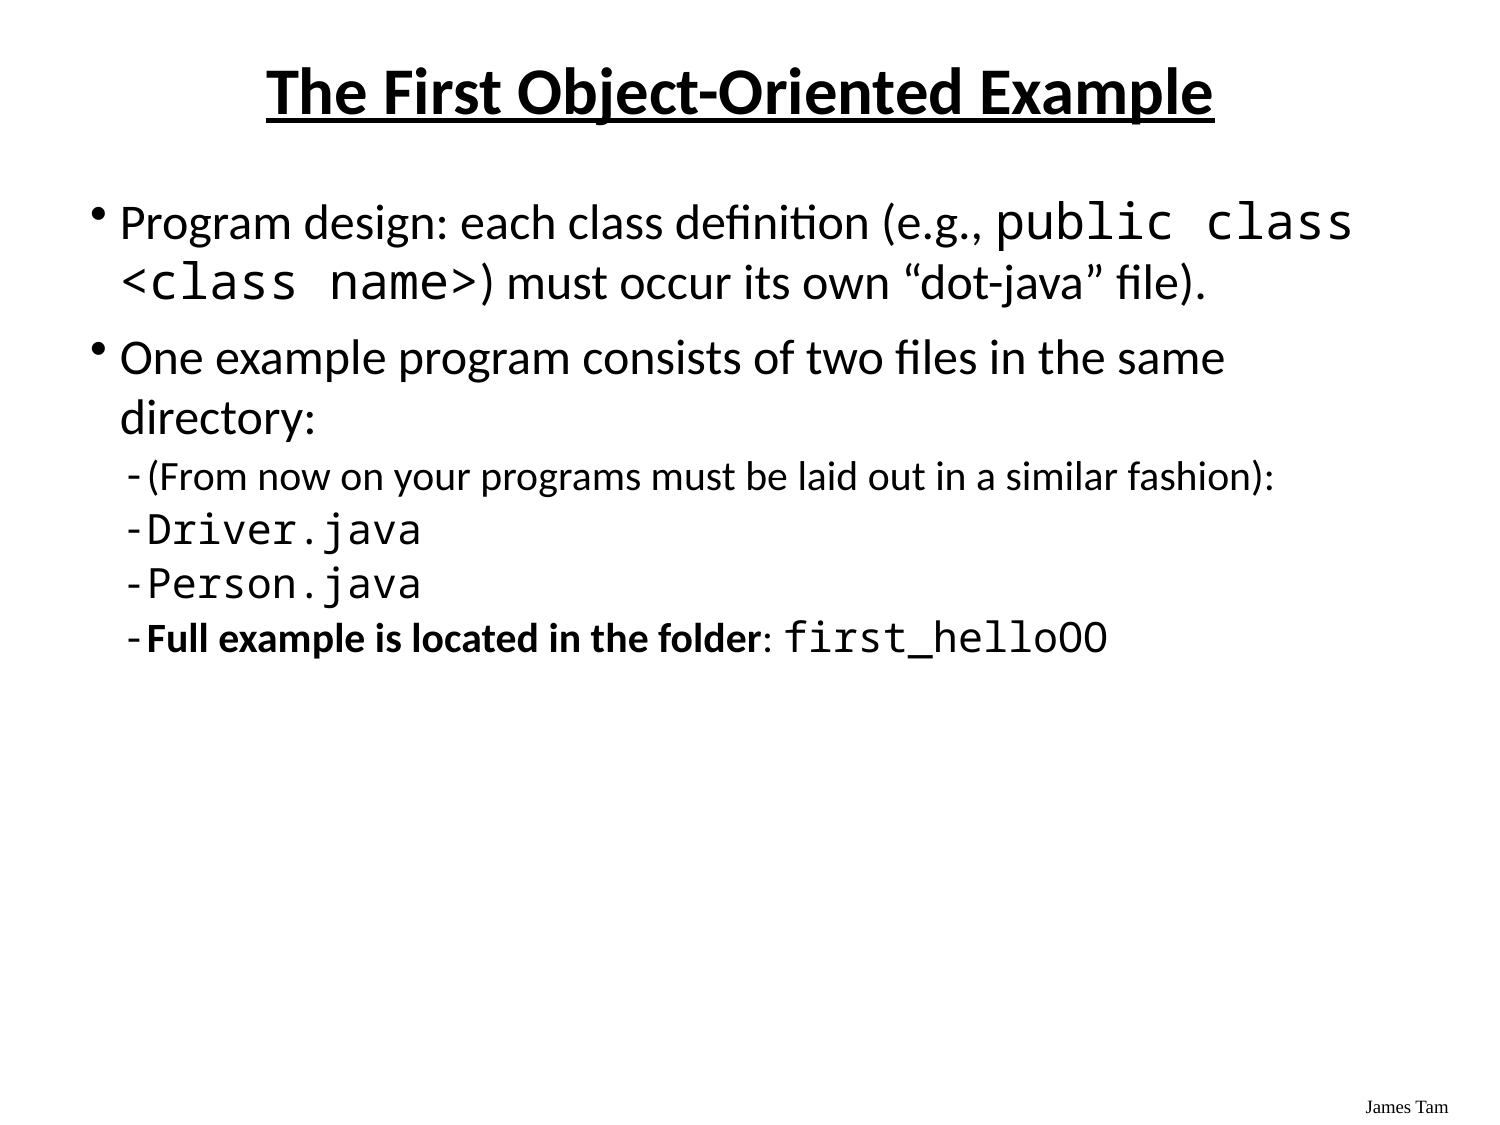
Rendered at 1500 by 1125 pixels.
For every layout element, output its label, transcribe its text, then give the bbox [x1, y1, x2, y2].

list Program design: each class definition (e.g., public class <class name>) must occur its own “dot-java” file). One example program consists of two files in the same directory: (From now on your programs must be laid out in a similar fashion): Driver.java Person.java Full example is located in the folder: first_helloOO [75, 181, 1417, 1063]
title The First Object-Oriented Example [70, 49, 1411, 136]
